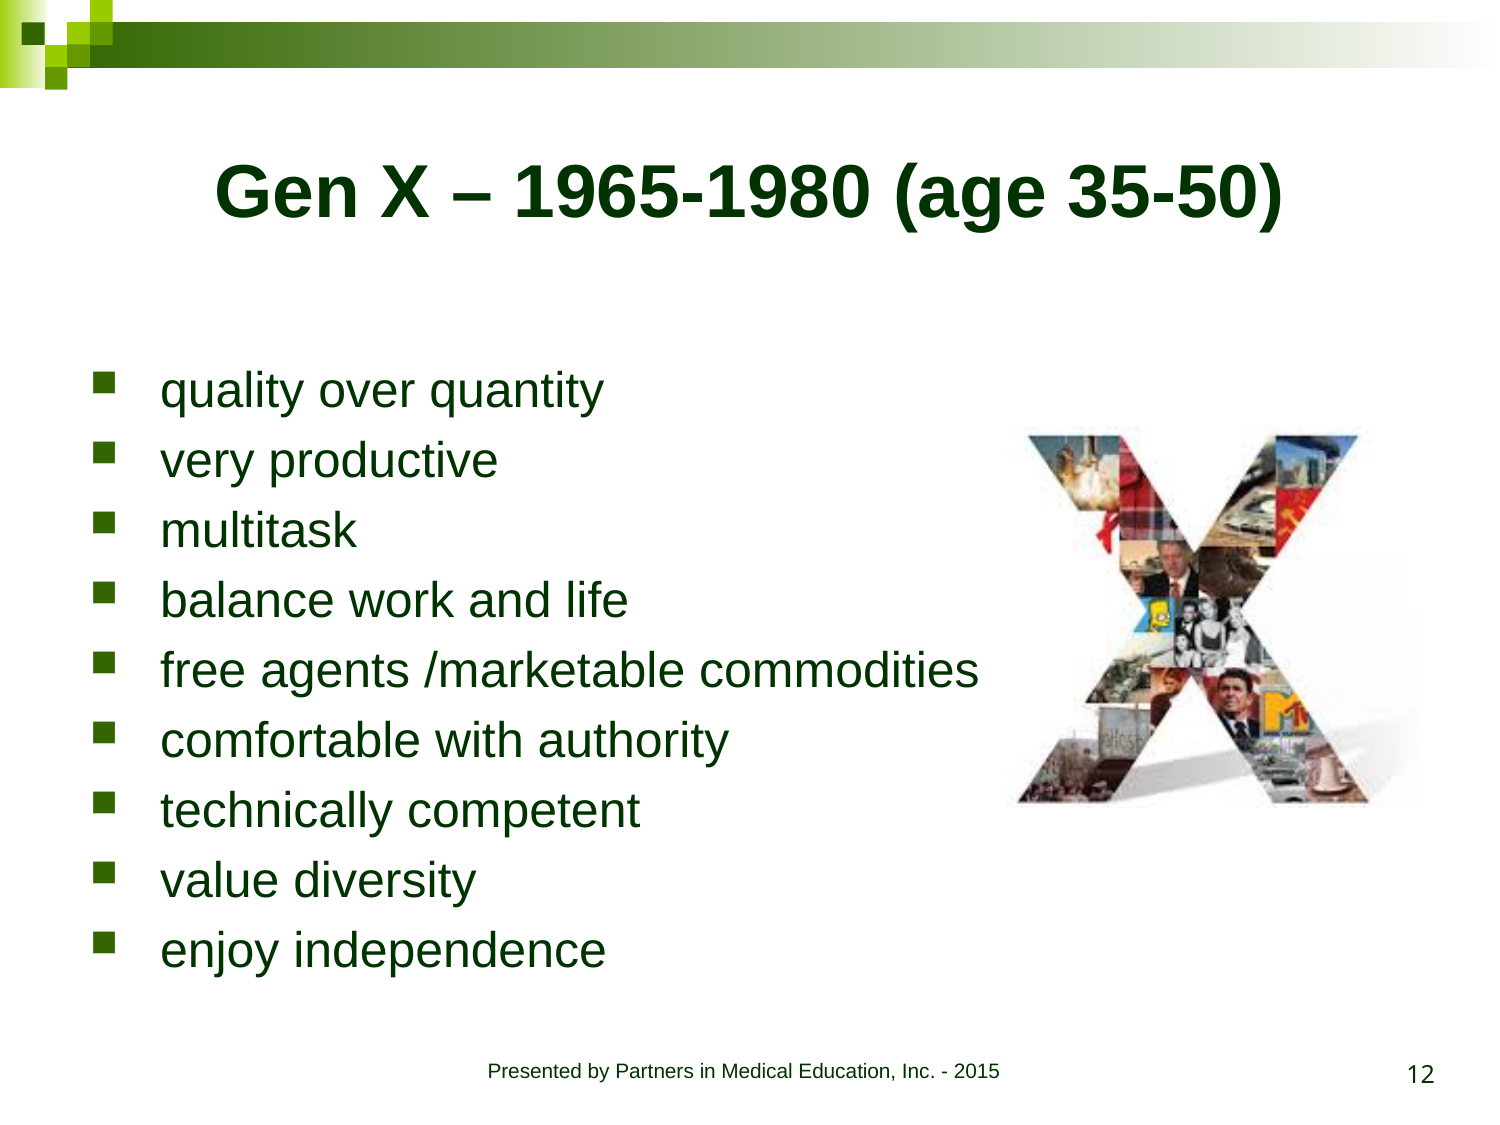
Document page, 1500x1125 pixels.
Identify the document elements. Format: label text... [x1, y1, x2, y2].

list quality over quantity very productive multitask balance work and life free agents /marketable commodities comfortable with authority technically competent value diversity enjoy independence [75, 350, 1425, 988]
title Gen X – 1965-1980 (age 35-50) [75, 75, 1425, 300]
slide_number 12 [1100, 1025, 1450, 1100]
footer Presented by Partners in Medical Education, Inc. - 2015 [412, 1050, 1075, 1100]
picture [907, 426, 1481, 808]
